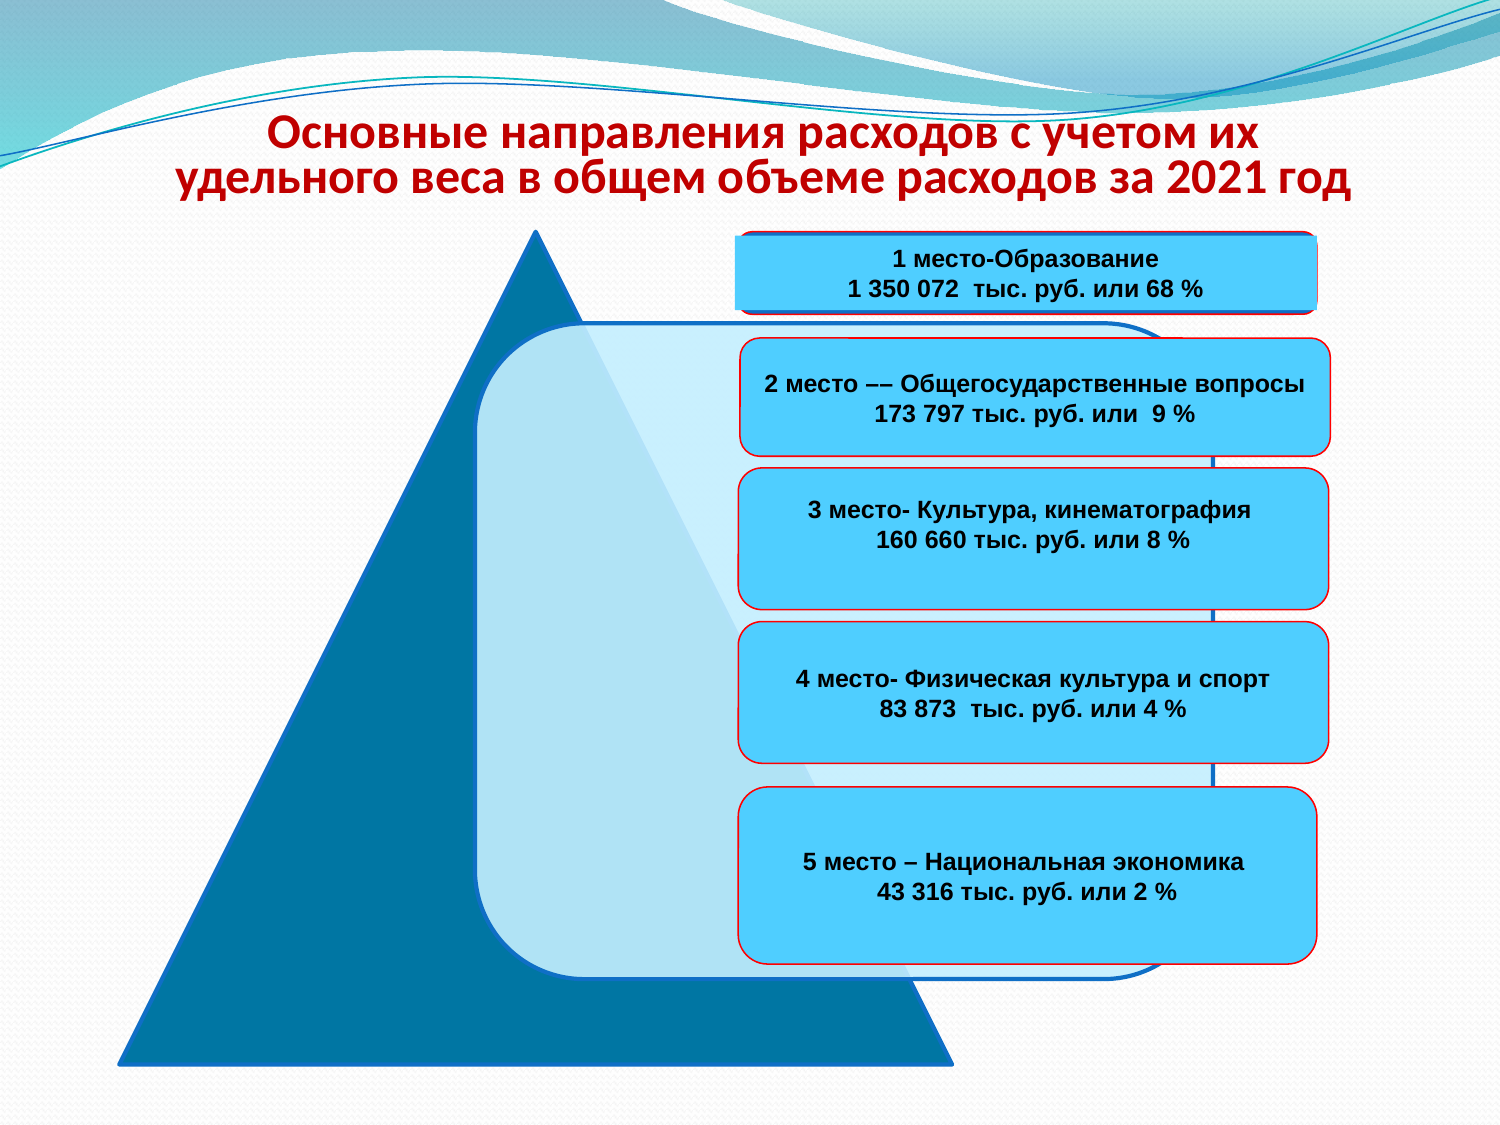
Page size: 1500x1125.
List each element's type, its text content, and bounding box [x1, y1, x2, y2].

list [88, 231, 1400, 1065]
title Основные направления расходов с учетом их удельного веса в общем объеме расходов за 2021 год [147, 102, 1381, 231]
